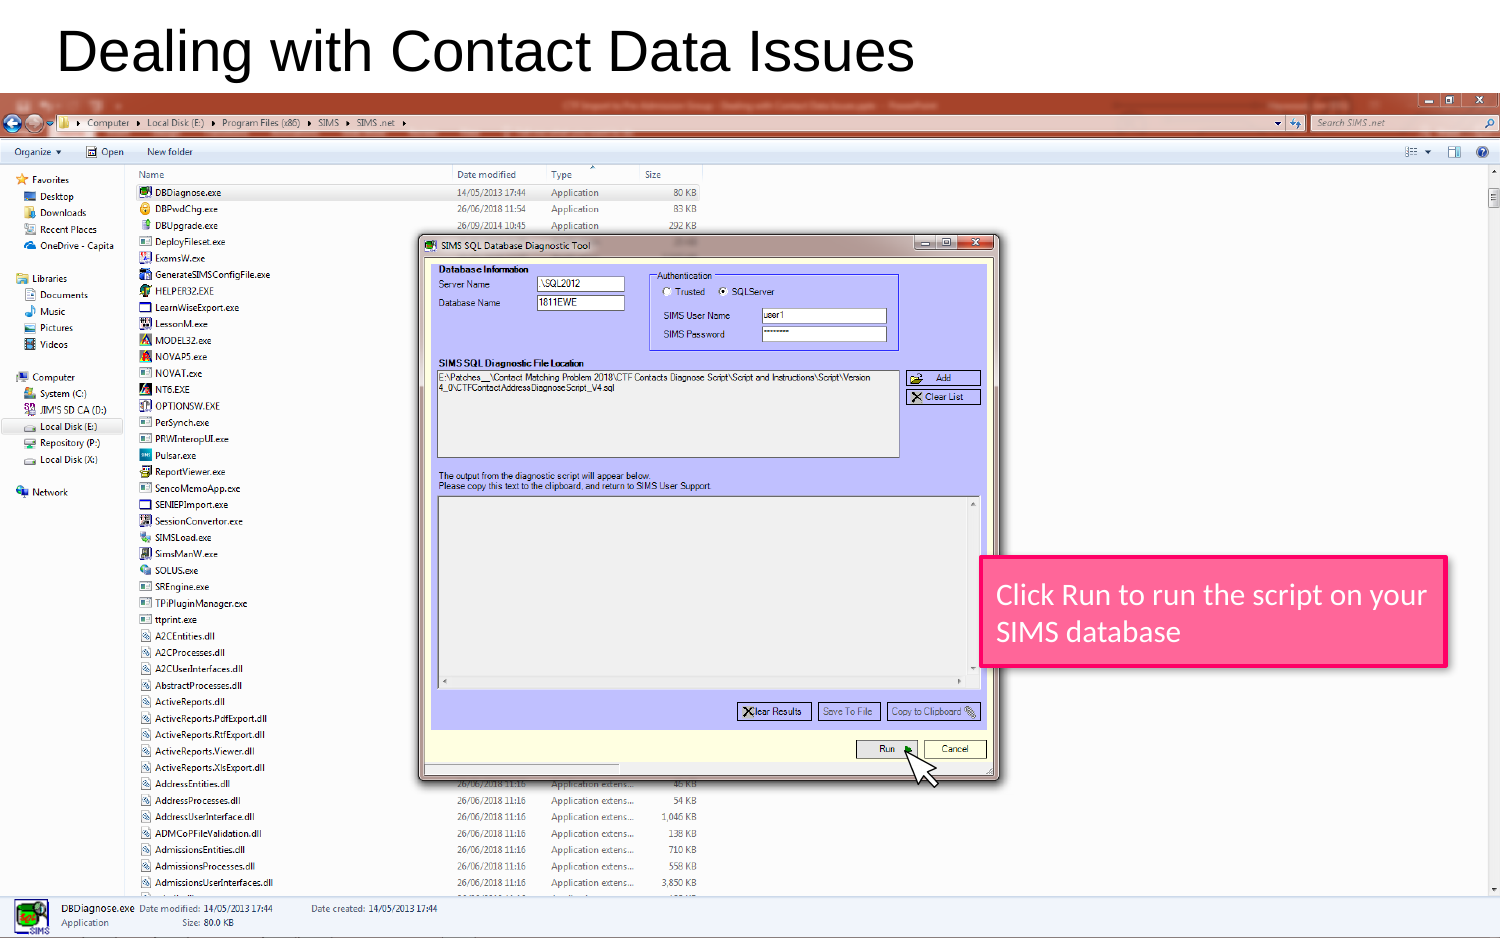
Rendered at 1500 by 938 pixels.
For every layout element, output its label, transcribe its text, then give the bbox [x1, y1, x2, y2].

picture [0, 93, 1500, 938]
title Dealing with Contact Data Issues [41, 1, 1459, 92]
